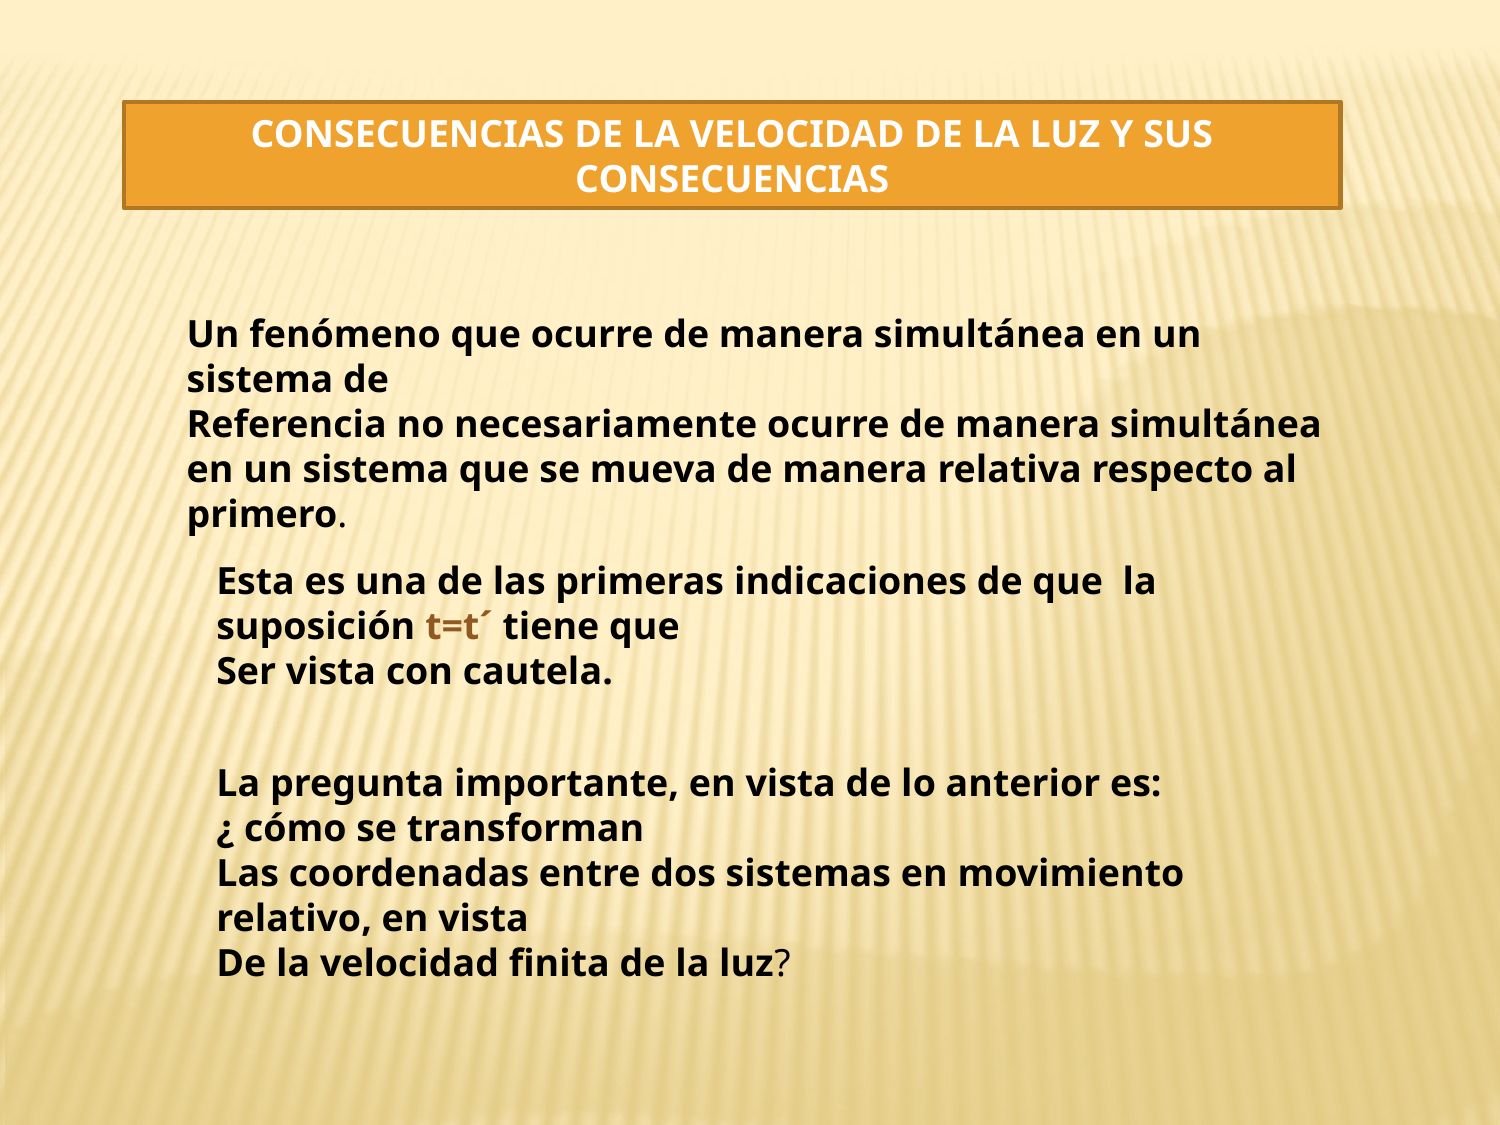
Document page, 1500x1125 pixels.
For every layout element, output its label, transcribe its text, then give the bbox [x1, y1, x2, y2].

text_box CONSECUENCIAS DE LA VELOCIDAD DE LA LUZ Y SUS CONSECUENCIAS [122, 100, 1343, 210]
text_box La pregunta importante, en vista de lo anterior es: ¿ cómo se transforman Las coordenadas entre dos sistemas en movimiento relativo, en vista De la velocidad finita de la luz? [201, 751, 1263, 992]
text_box Un fenómeno que ocurre de manera simultánea en un sistema de Referencia no necesariamente ocurre de manera simultánea en un sistema que se mueva de manera relativa respecto al primero. [171, 302, 1354, 543]
text_box Esta es una de las primeras indicaciones de que la suposición t=t´ tiene que Ser vista con cautela. [201, 549, 1324, 700]
